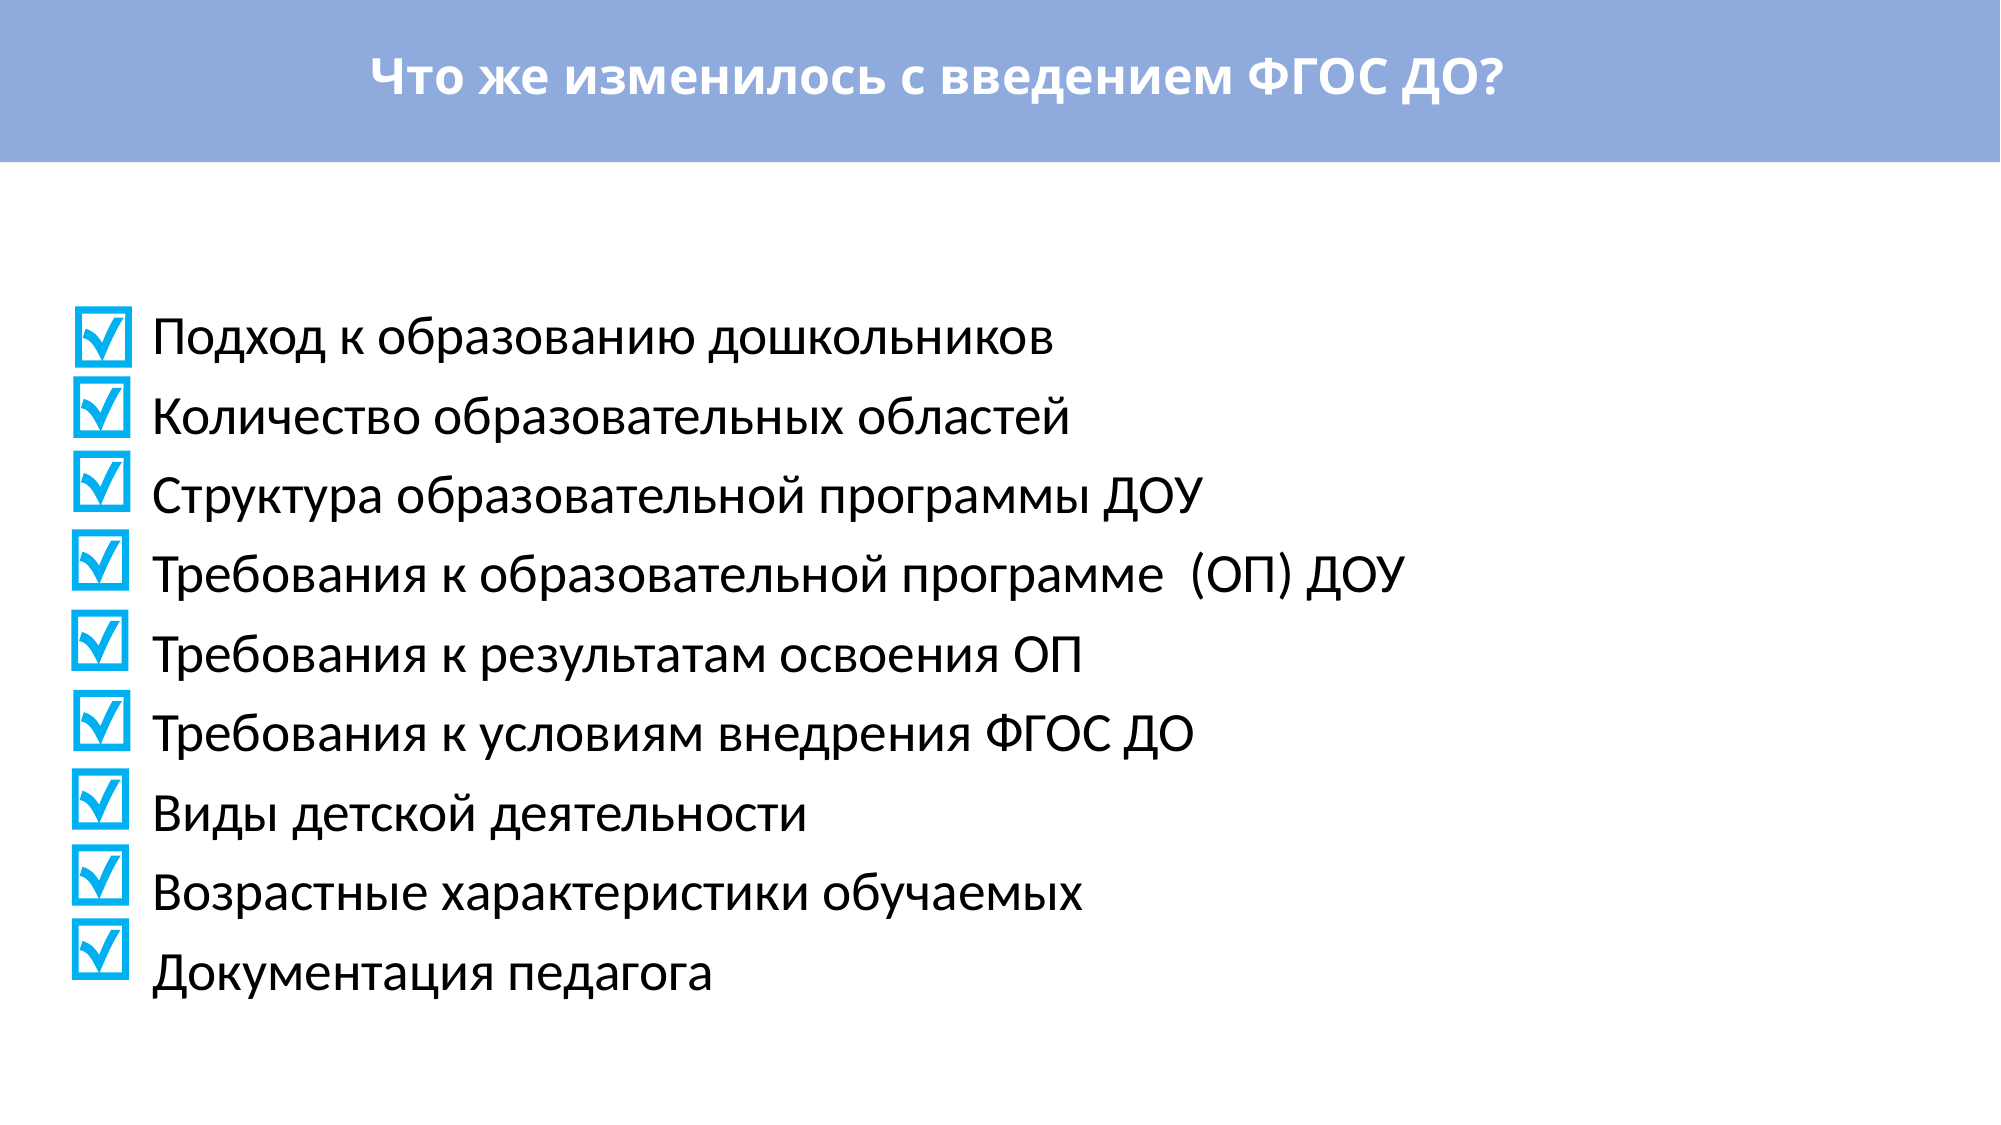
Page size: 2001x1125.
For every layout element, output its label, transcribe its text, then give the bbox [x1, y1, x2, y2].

text_box [72, 450, 131, 513]
text_box [74, 305, 133, 369]
text_box [71, 843, 130, 907]
text_box [0, 0, 2000, 163]
list Подход к образованию дошкольников Количество образовательных областей Структура образовательной программы ДОУ Требования к образовательной программе (ОП) ДОУ Требования к результатам освоения ОП Требования к условиям внедрения ФГОС ДО Виды детской деятельности Возрастные характеристики обучаемых Документация педагога [137, 299, 1863, 1014]
title Что же изменилось с введением ФГОС ДО? [75, 2, 1801, 155]
text_box [70, 608, 129, 672]
text_box [71, 917, 130, 981]
text_box [71, 528, 130, 592]
text_box [72, 375, 131, 439]
text_box [71, 767, 130, 831]
text_box [72, 689, 131, 752]
